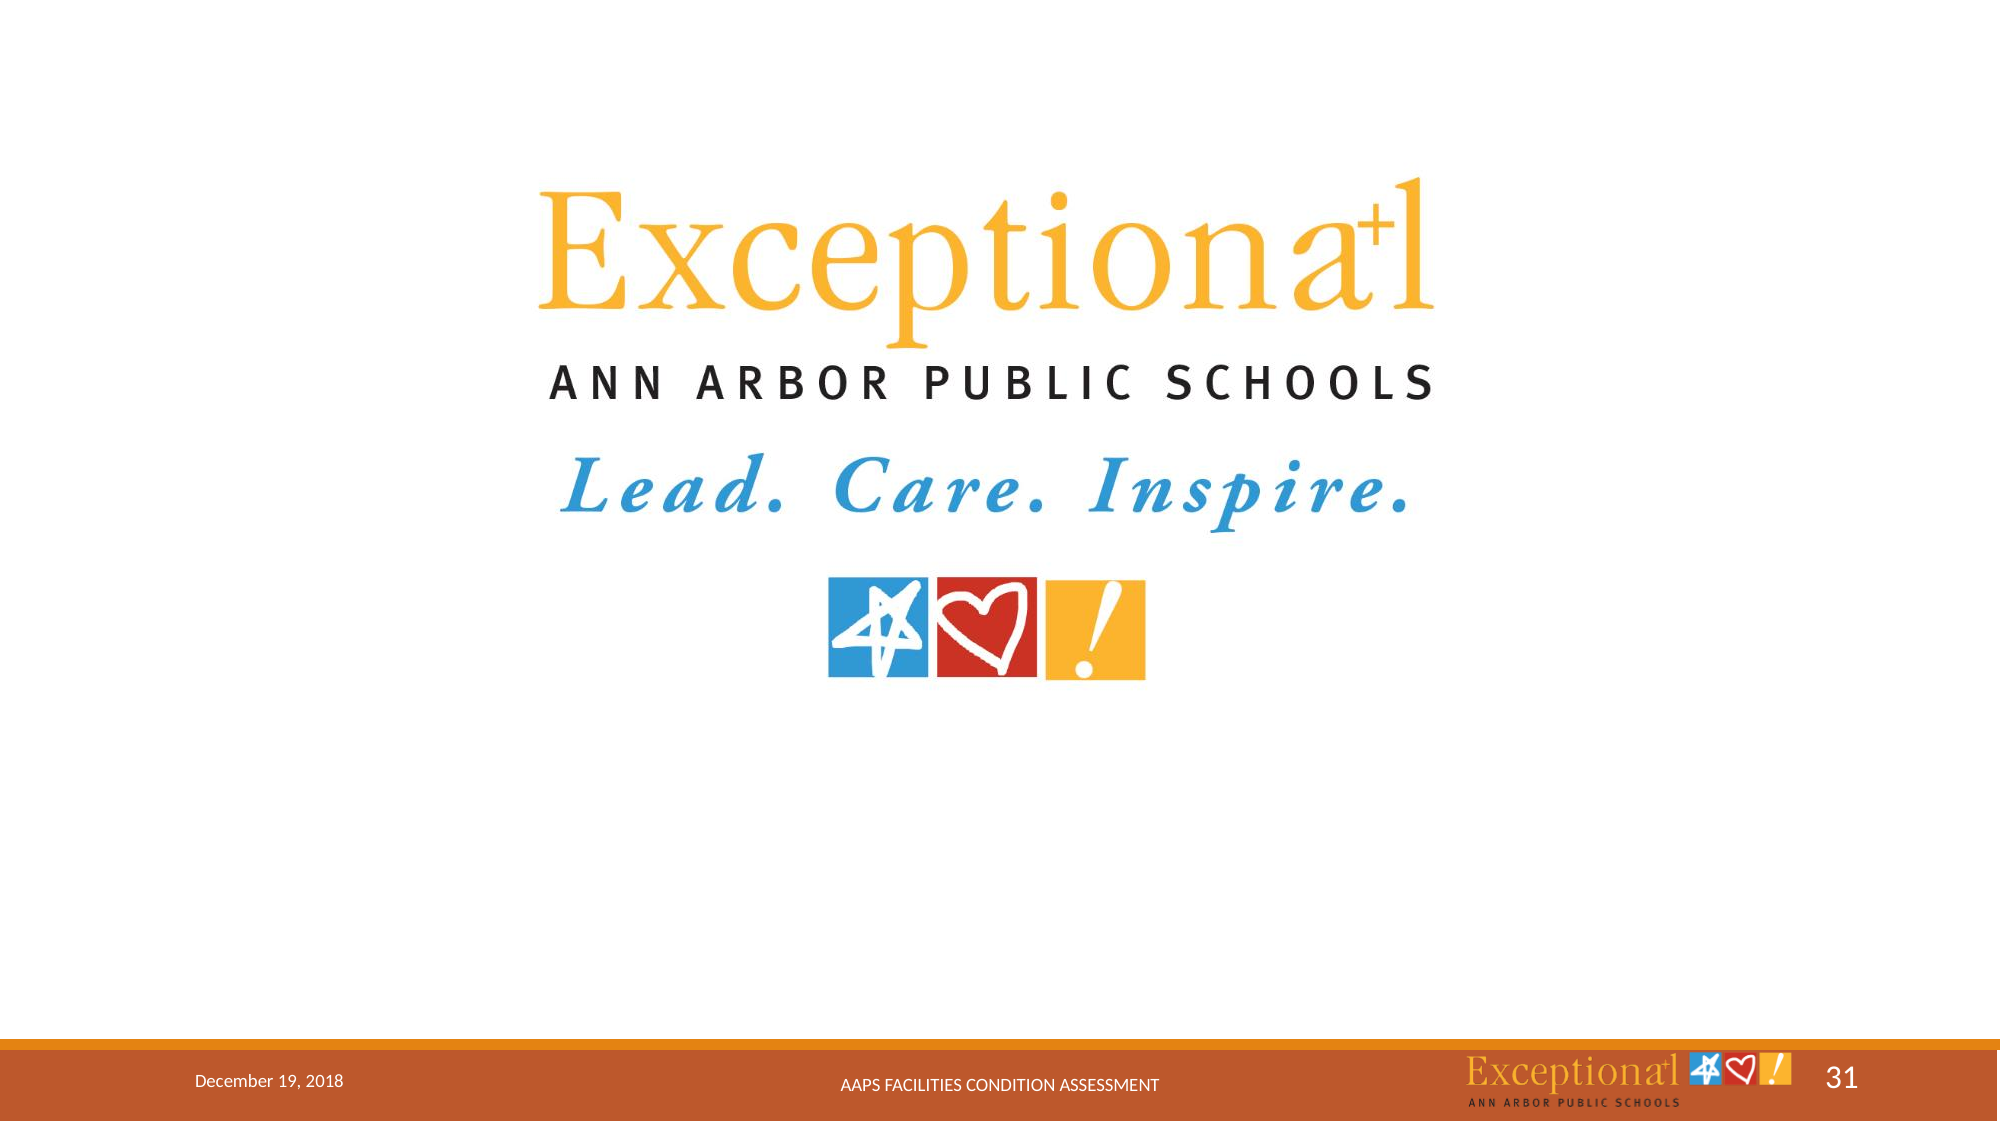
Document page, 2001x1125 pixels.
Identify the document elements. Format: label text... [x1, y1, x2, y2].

picture [1466, 1052, 1792, 1107]
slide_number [180, 1050, 586, 1111]
picture [346, 34, 1654, 846]
footer AAPS Facilities Condition Assessment [604, 1053, 1396, 1114]
slide_number 31 [1658, 1045, 1874, 1105]
